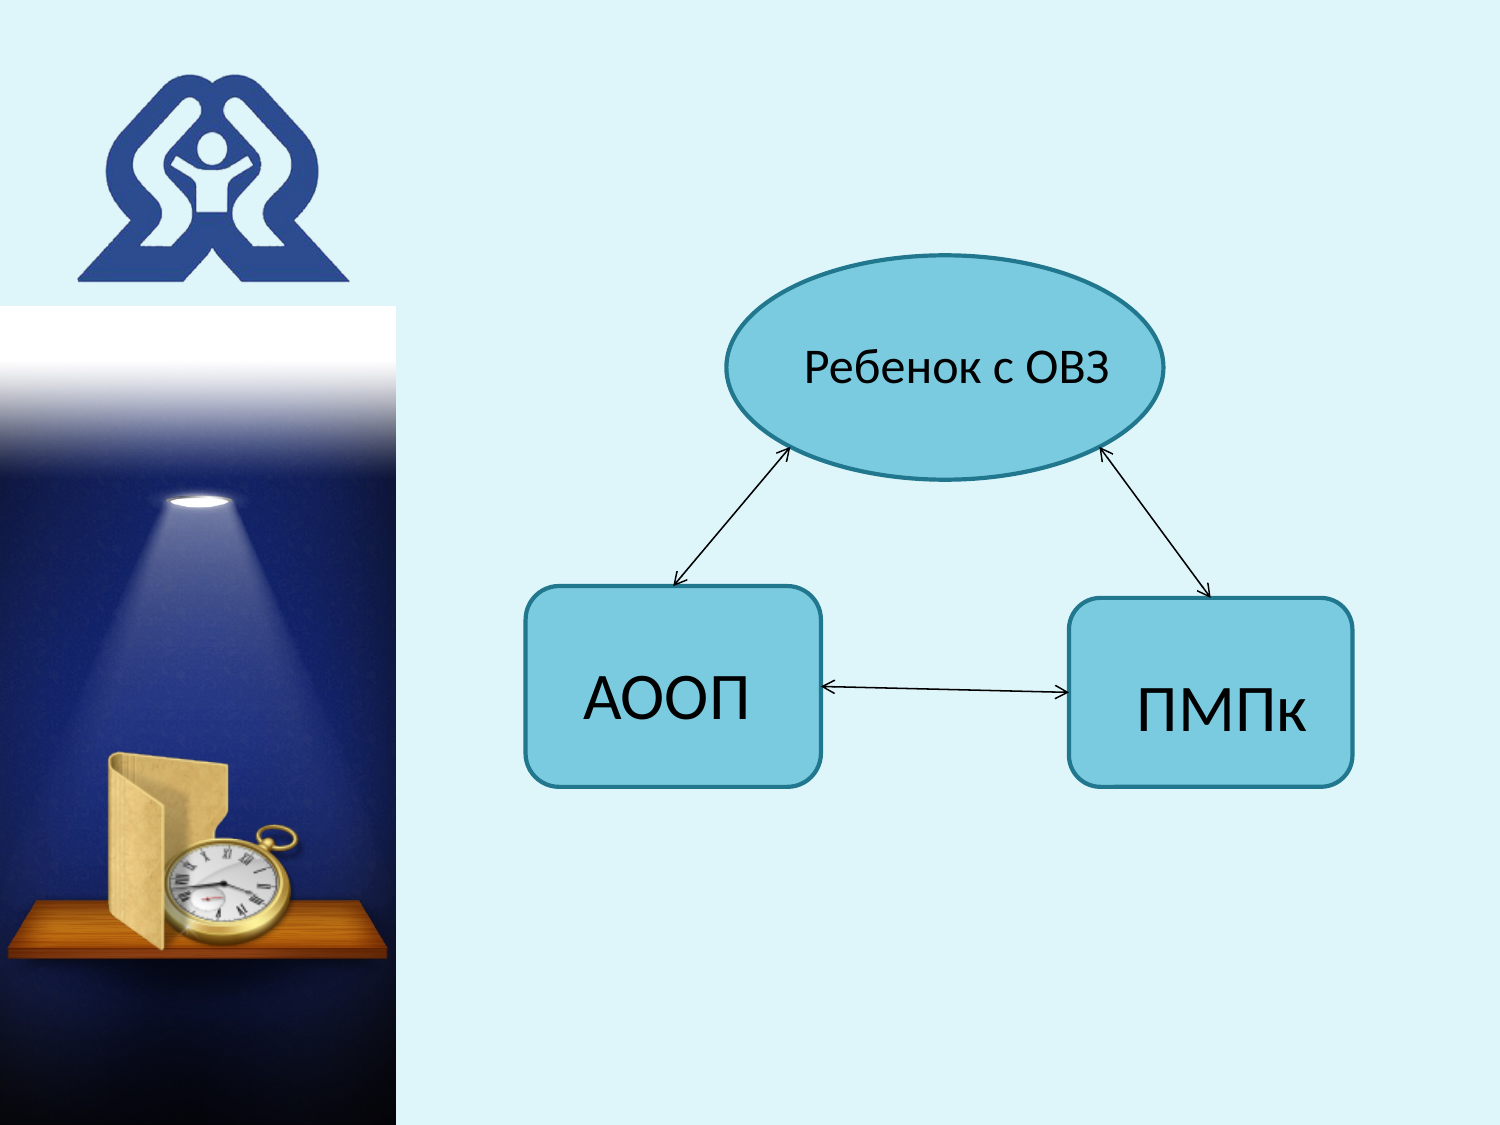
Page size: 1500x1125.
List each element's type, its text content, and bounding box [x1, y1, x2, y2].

text_box [1066, 595, 1355, 789]
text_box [1099, 446, 1211, 599]
text_box [724, 253, 1166, 482]
picture [0, 54, 396, 1125]
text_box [672, 446, 791, 587]
text_box Ребенок с ОВЗ [785, 326, 1128, 401]
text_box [820, 686, 1070, 693]
text_box АООП [537, 645, 798, 740]
text_box [523, 583, 824, 789]
text_box ПМПк [1104, 656, 1341, 752]
